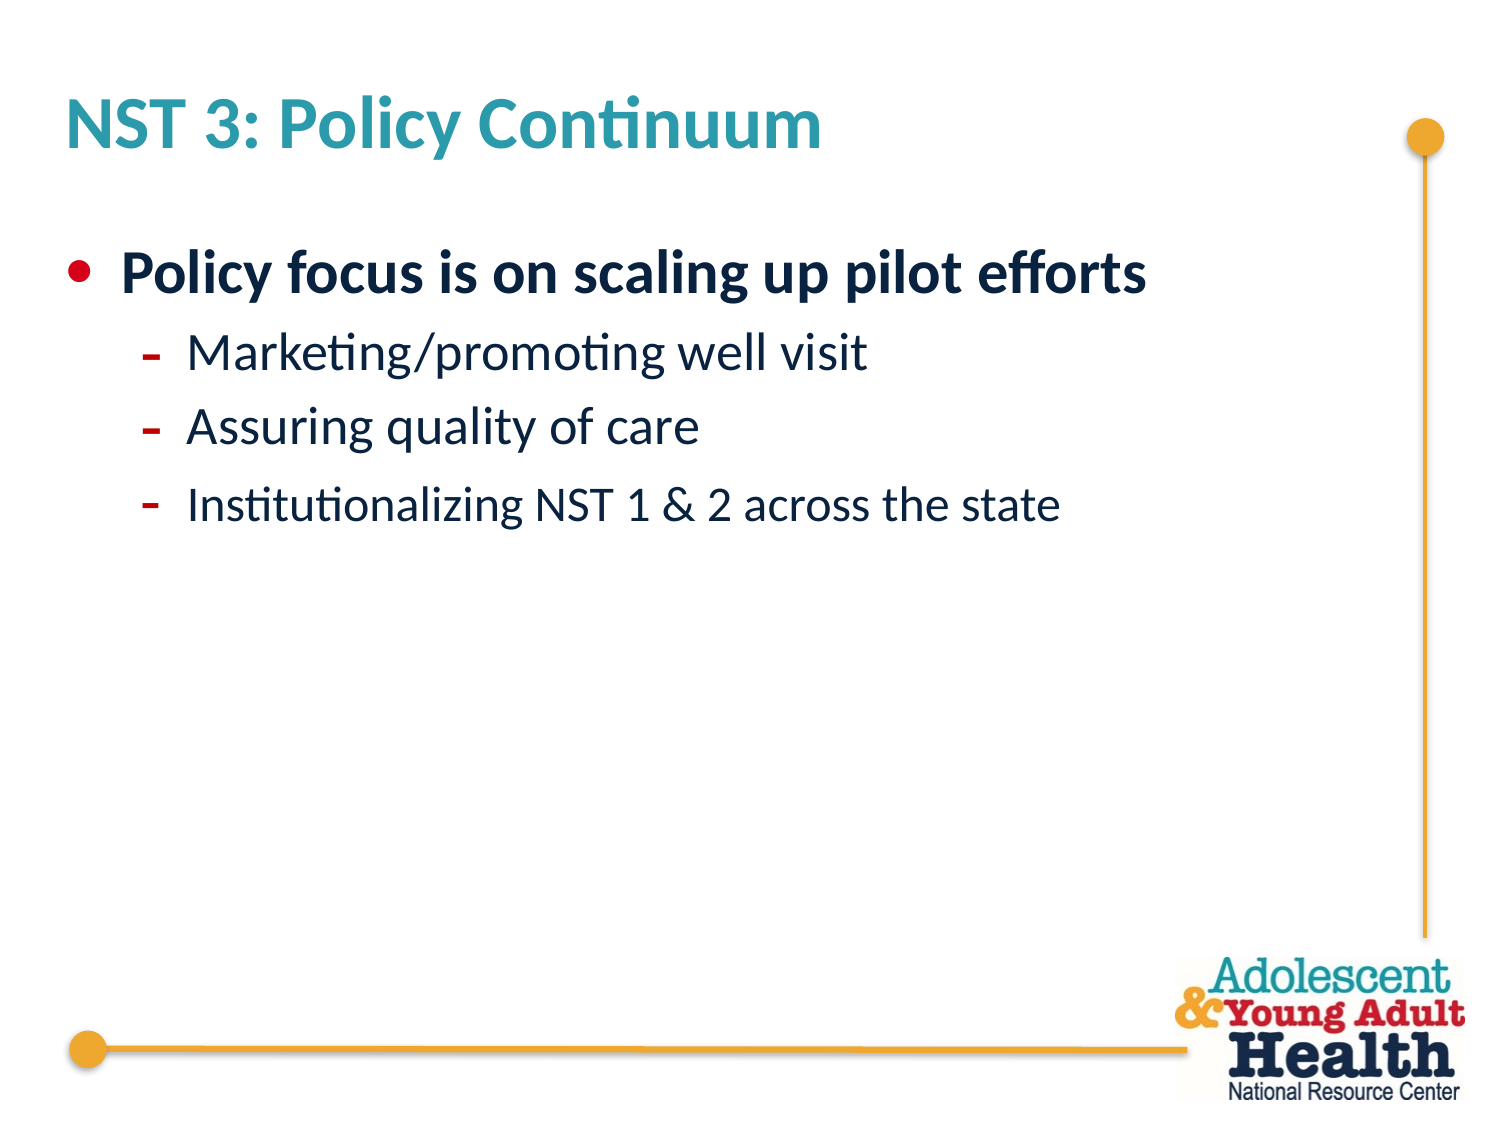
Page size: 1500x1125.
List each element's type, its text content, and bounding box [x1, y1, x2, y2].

title NST 3: Policy Continuum [50, 24, 1400, 213]
list Policy focus is on scaling up pilot efforts Marketing/promoting well visit Assuring quality of care Institutionalizing NST 1 & 2 across the state [50, 232, 1350, 975]
picture [1175, 957, 1465, 1100]
